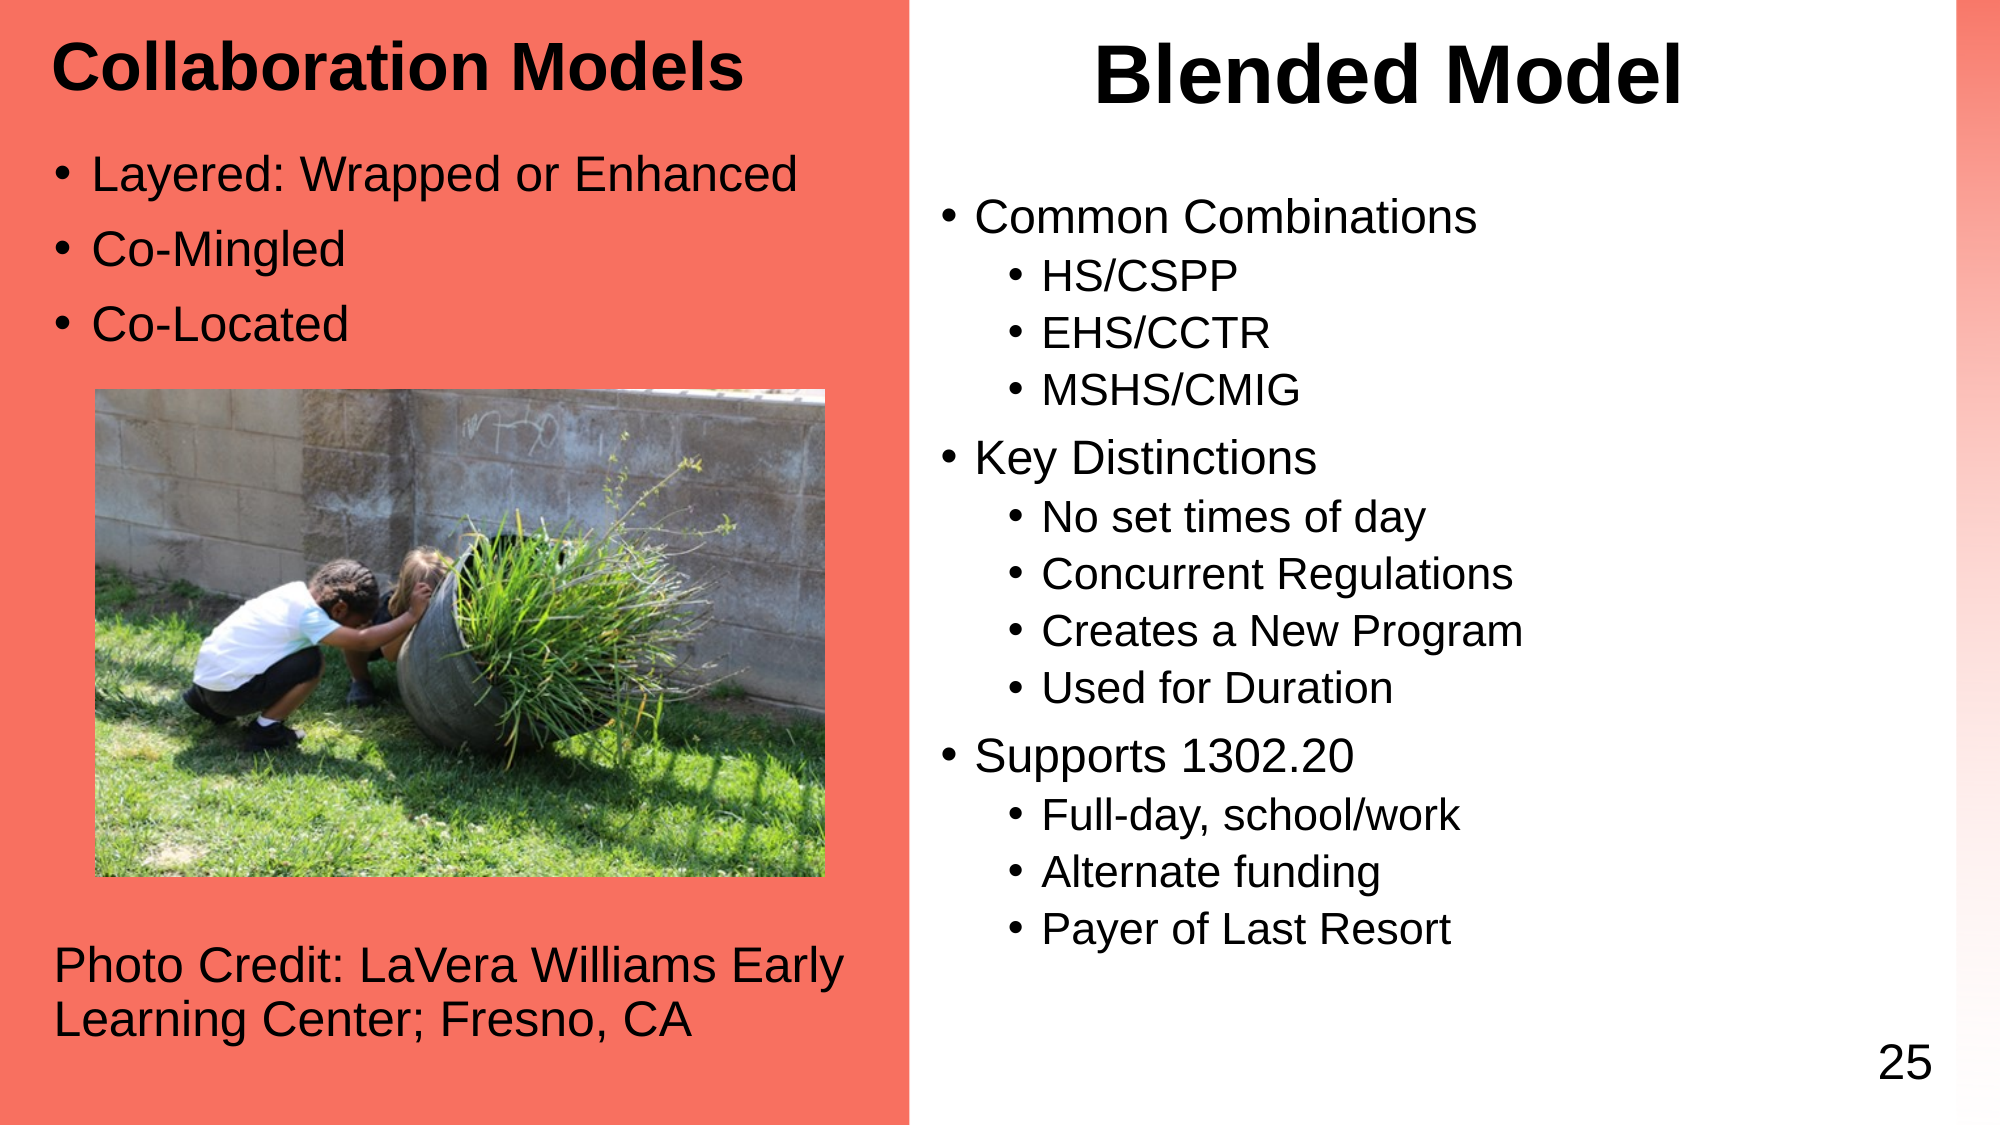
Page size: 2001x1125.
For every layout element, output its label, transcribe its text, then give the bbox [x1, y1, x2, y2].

list Layered: Wrapped or Enhanced Co-Mingled Co-Located [38, 141, 864, 605]
list Photo Credit: LaVera Williams Early Learning Center; Fresno, CA [38, 932, 864, 1068]
list Common Combinations HS/CSPP EHS/CCTR MSHS/CMIG Key Distinctions No set times of day Concurrent Regulations Creates a New Program Used for Duration Supports 1302.20 Full-day, school/work Alternate funding Payer of Last Resort [925, 184, 1961, 969]
title Collaboration Models [36, 0, 877, 138]
subtitle Blended Model [960, 24, 1820, 180]
picture [0, 0, 2000, 1125]
slide_number 25 [1845, 1028, 1949, 1090]
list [94, 389, 825, 877]
